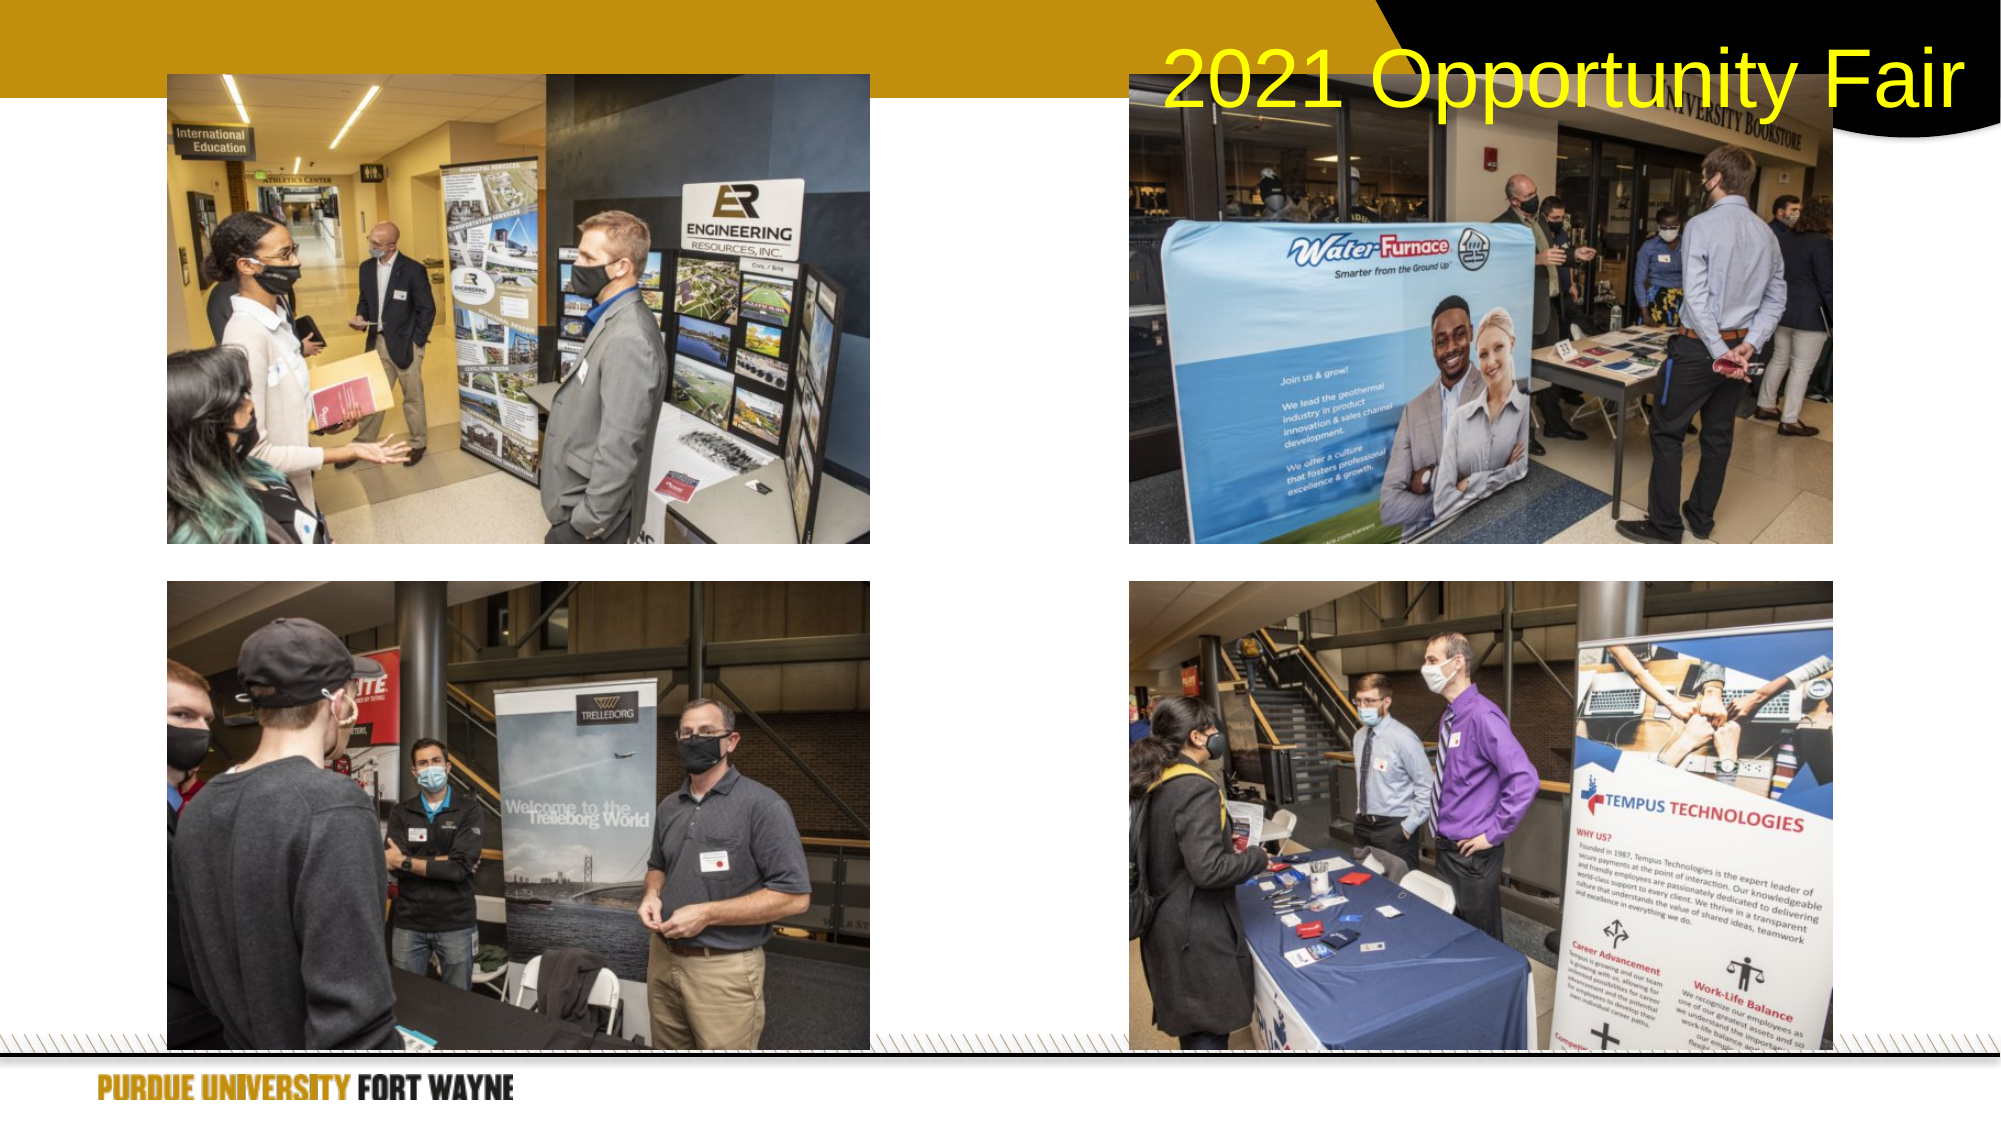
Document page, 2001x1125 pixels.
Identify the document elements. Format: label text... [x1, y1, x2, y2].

picture [167, 74, 871, 544]
picture [167, 580, 871, 1051]
text_box 2021 Opportunity Fair [1146, 16, 1982, 132]
picture [1129, 580, 1833, 1051]
picture [1129, 74, 1833, 544]
